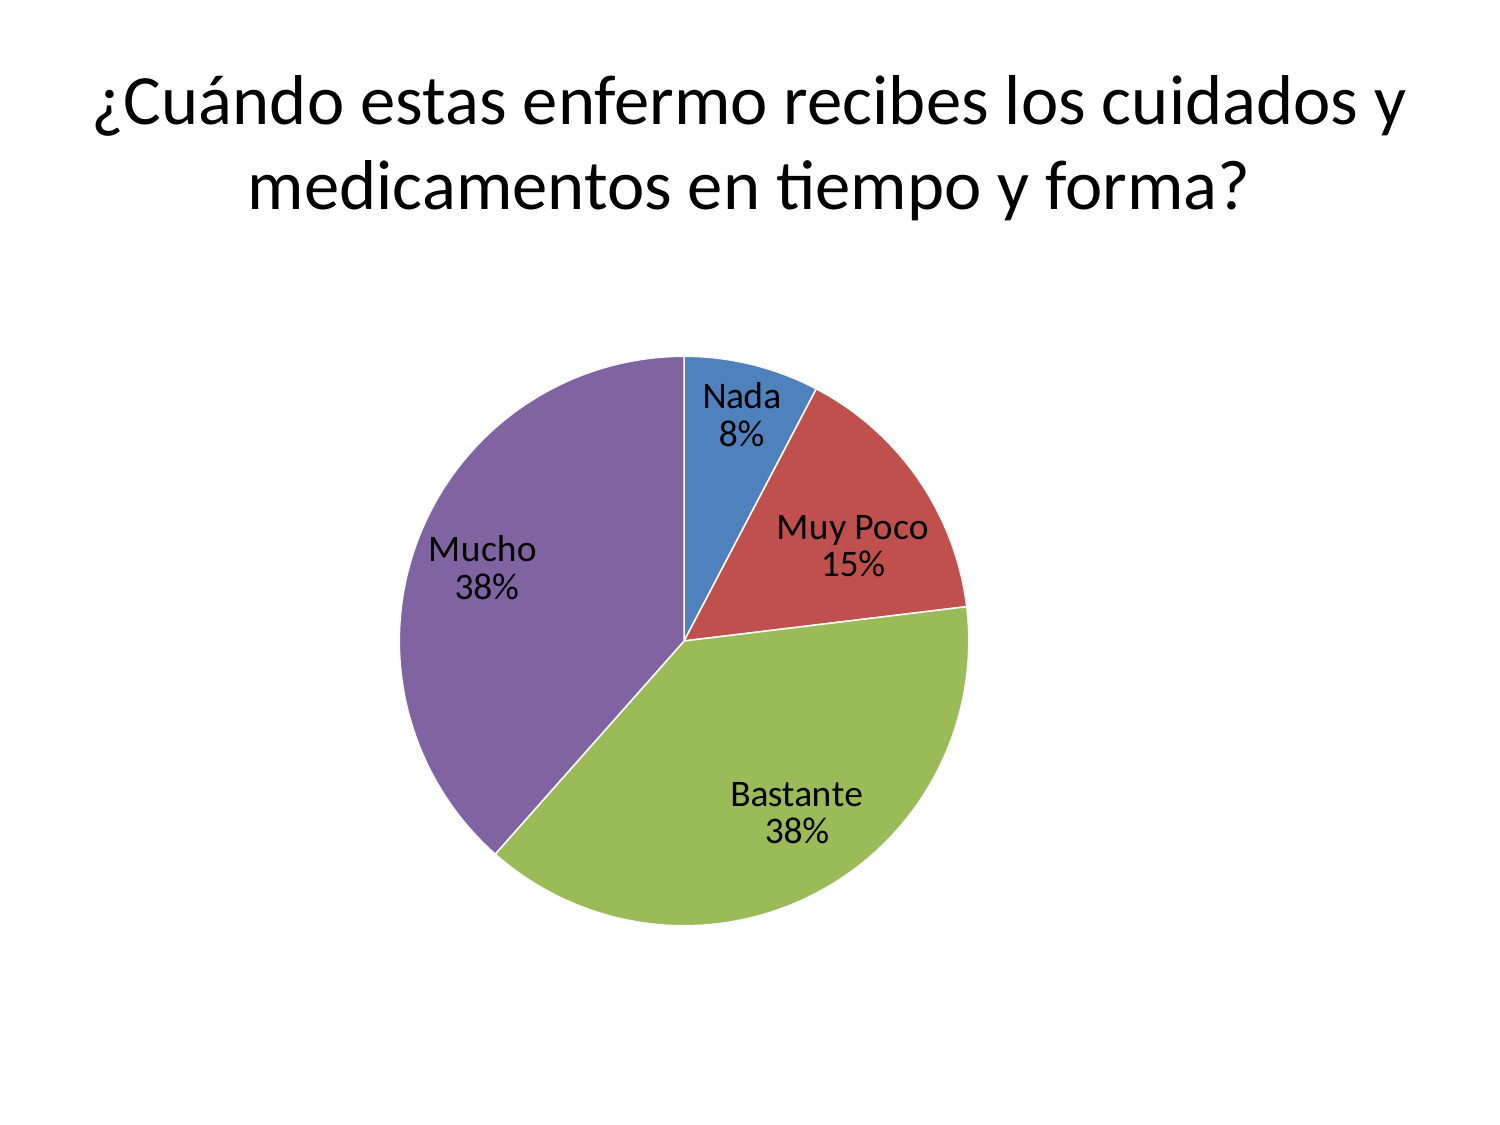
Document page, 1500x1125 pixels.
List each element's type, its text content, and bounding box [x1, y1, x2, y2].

title ¿Cuándo estas enfermo recibes los cuidados y medicamentos en tiempo y forma? [75, 45, 1425, 233]
chart [74, 262, 1426, 1006]
